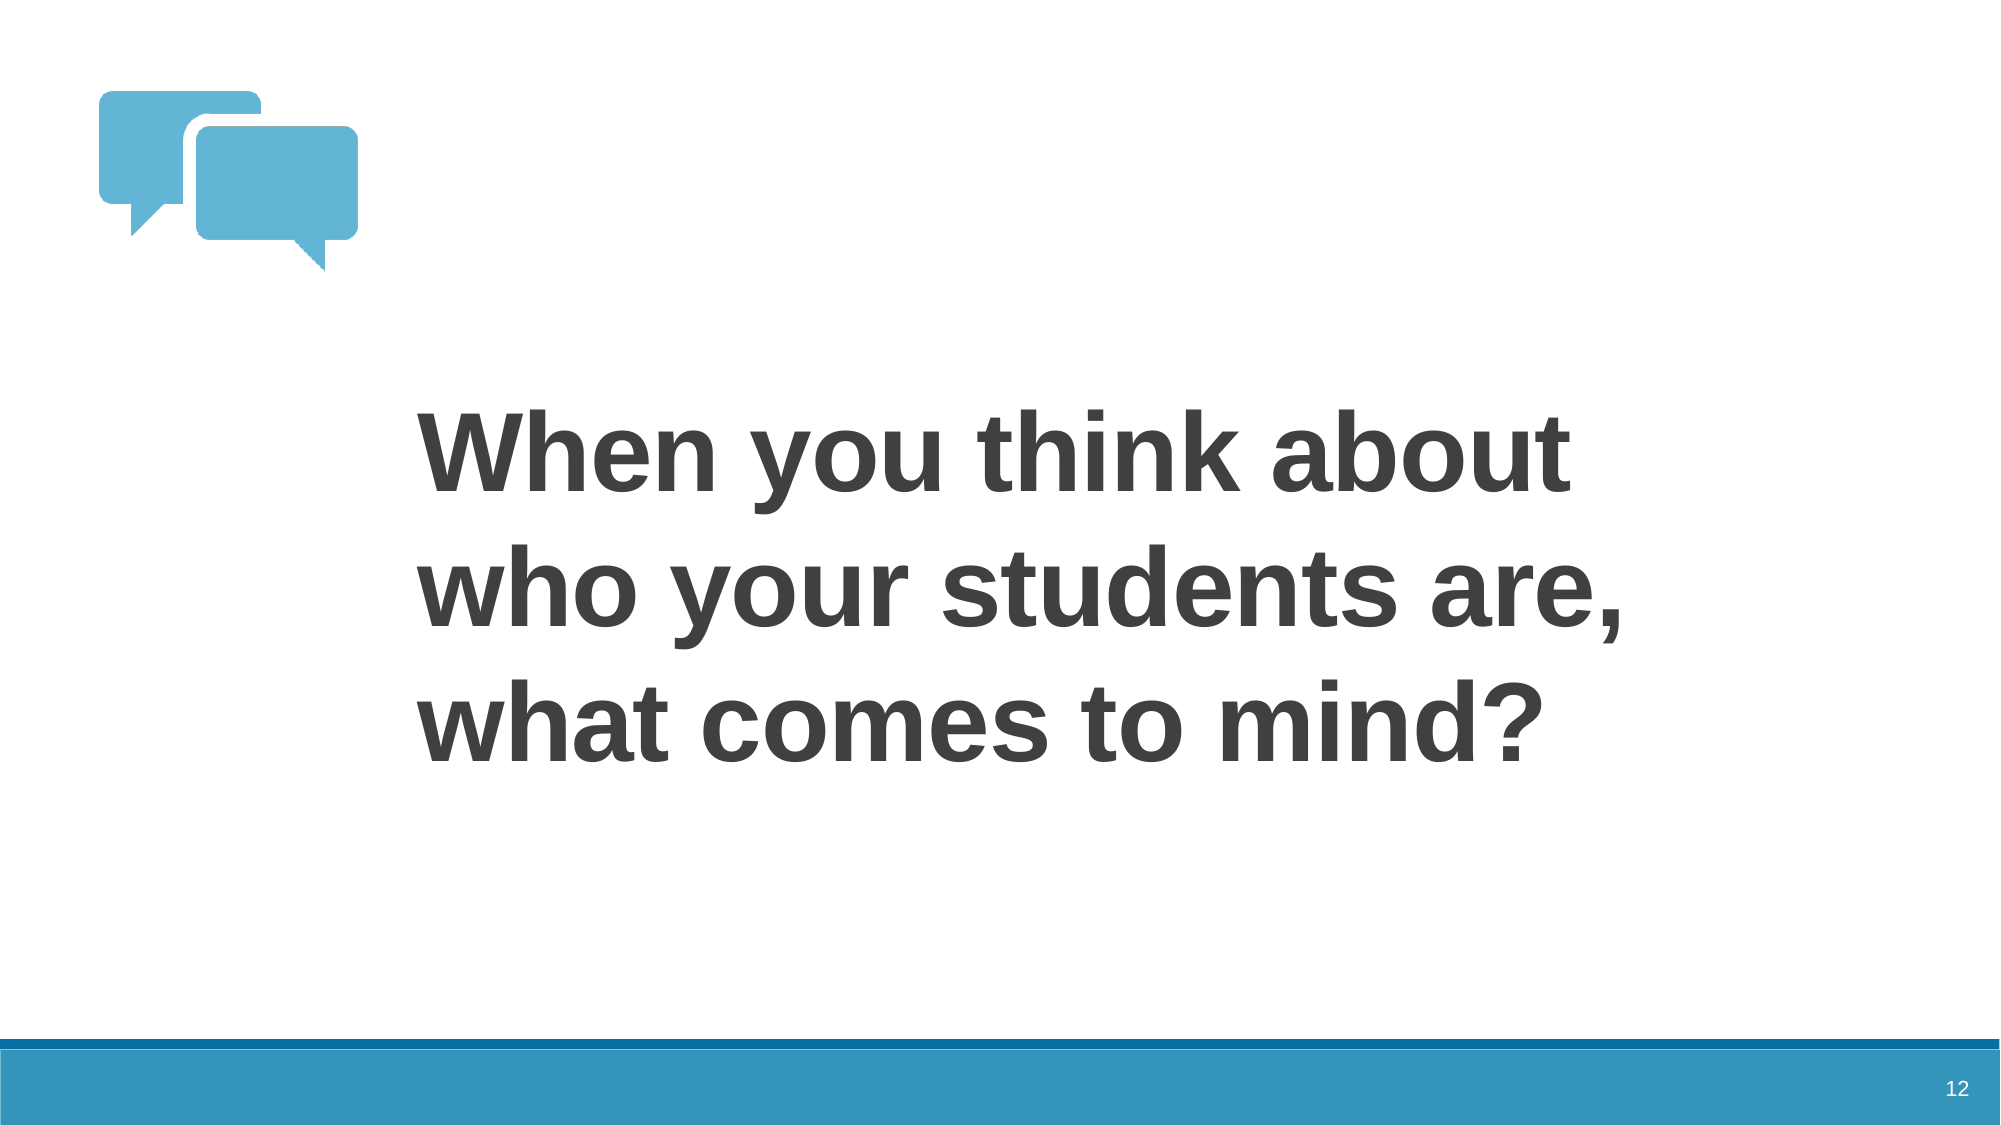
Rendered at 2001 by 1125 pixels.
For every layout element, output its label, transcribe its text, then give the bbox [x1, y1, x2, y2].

slide_number 12 [1769, 1057, 1985, 1118]
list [72, 25, 384, 337]
title When you think about who your students are, what comes to mind? [402, 203, 1835, 959]
